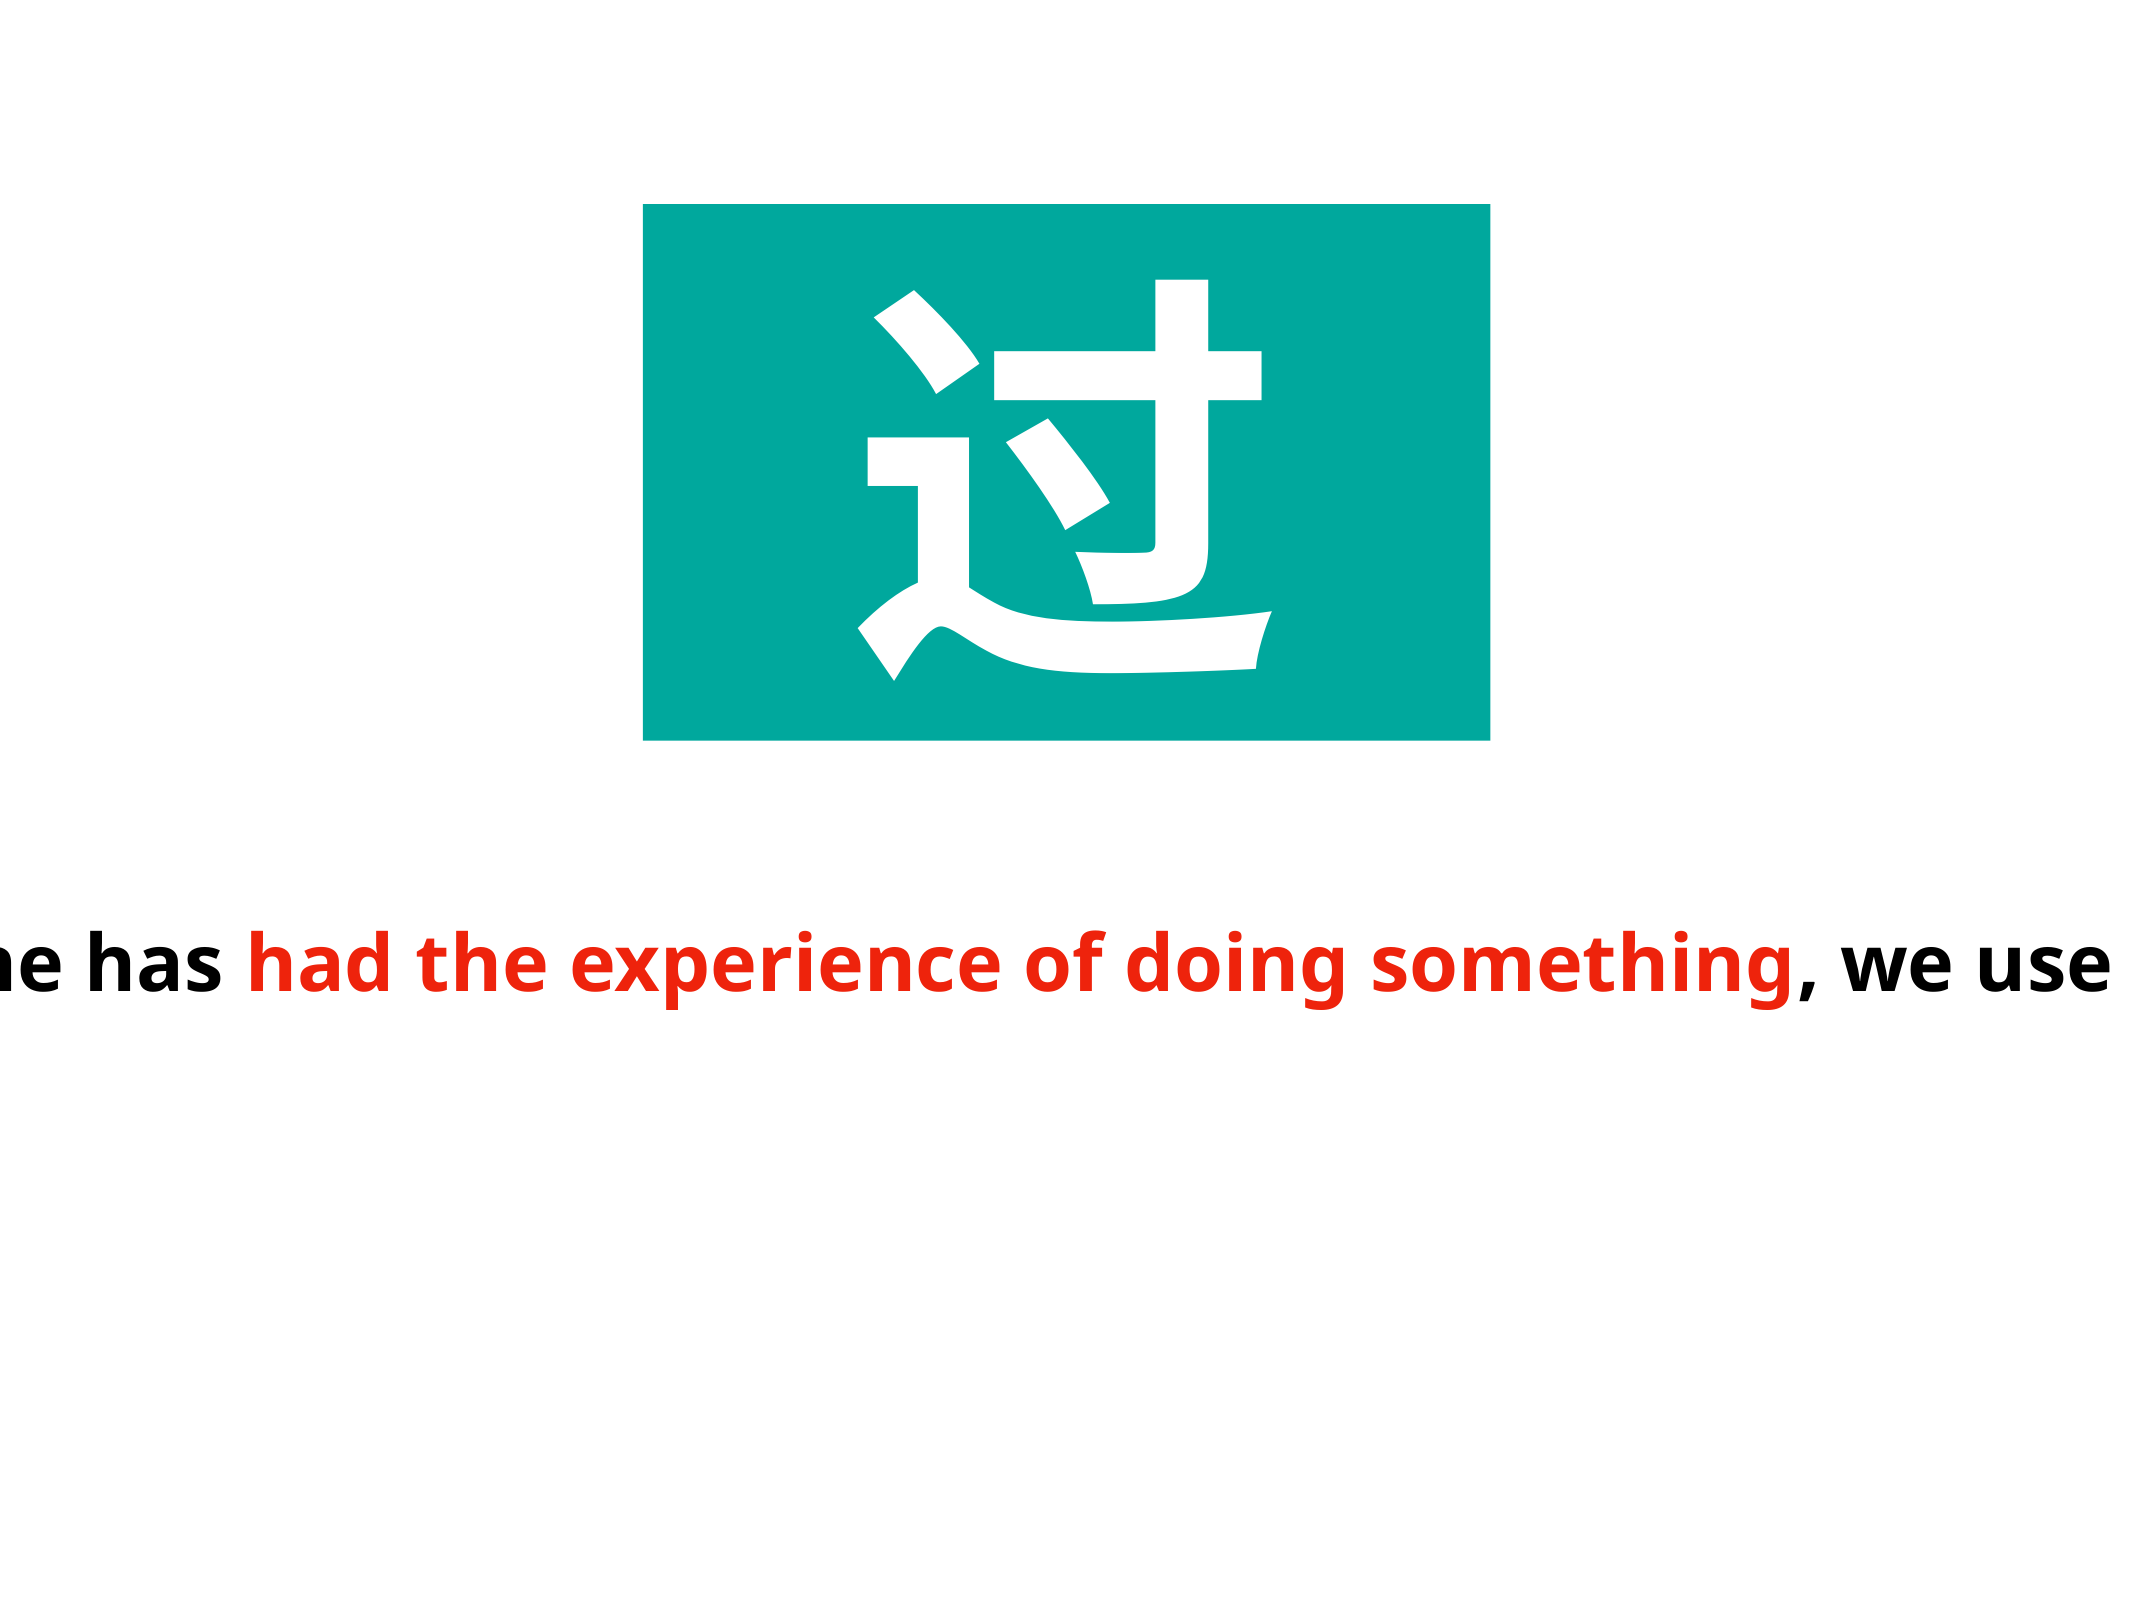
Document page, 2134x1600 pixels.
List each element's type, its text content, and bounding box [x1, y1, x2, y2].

text_box To indicate that someone has had the experience of doing something, we use the dynamic particle 过 [0, 903, 2134, 1016]
text_box 过 [642, 204, 1491, 741]
